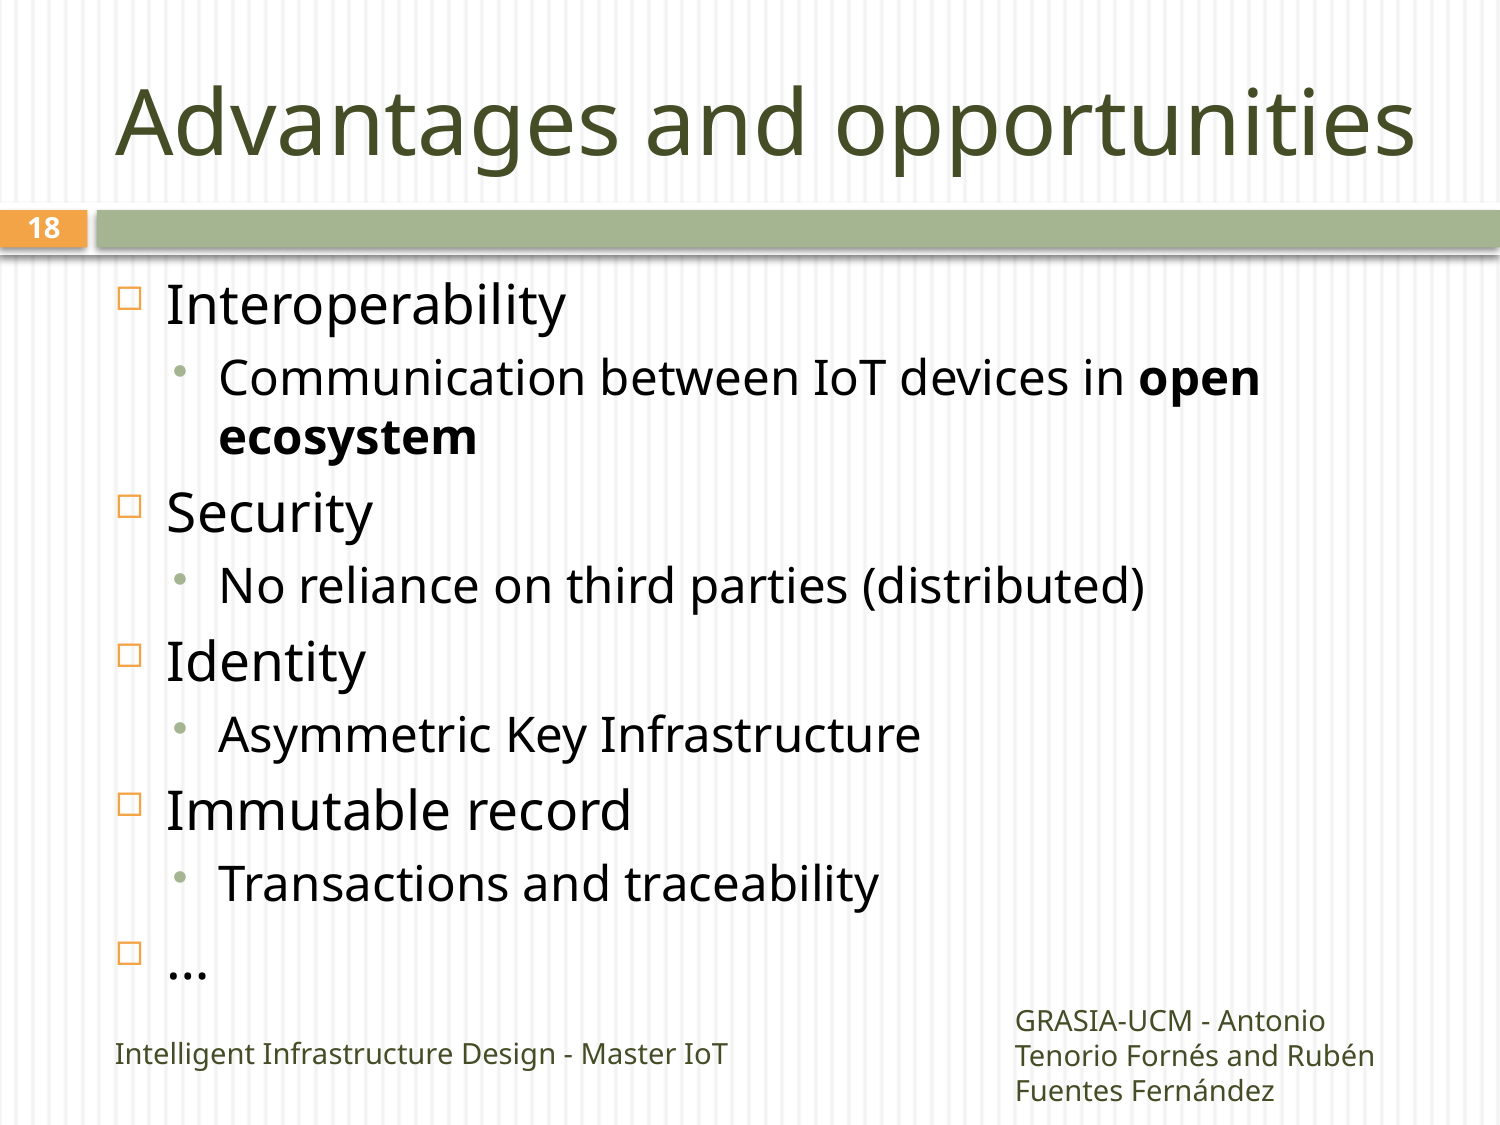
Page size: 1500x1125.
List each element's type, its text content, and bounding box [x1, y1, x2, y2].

list Interoperability Communication between IoT devices in open ecosystem Security No reliance on third parties (distributed) Identity Asymmetric Key Infrastructure Immutable record Transactions and traceability … [100, 262, 1438, 1000]
footer Intelligent Infrastructure Design - Master IoT [99, 1024, 990, 1085]
slide_number GRASIA-UCM - Antonio Tenorio Fornés and Rubén Fuentes Fernández [999, 1025, 1438, 1085]
title Advantages and opportunities [100, 37, 1438, 200]
slide_number 17 [0, 208, 88, 249]
